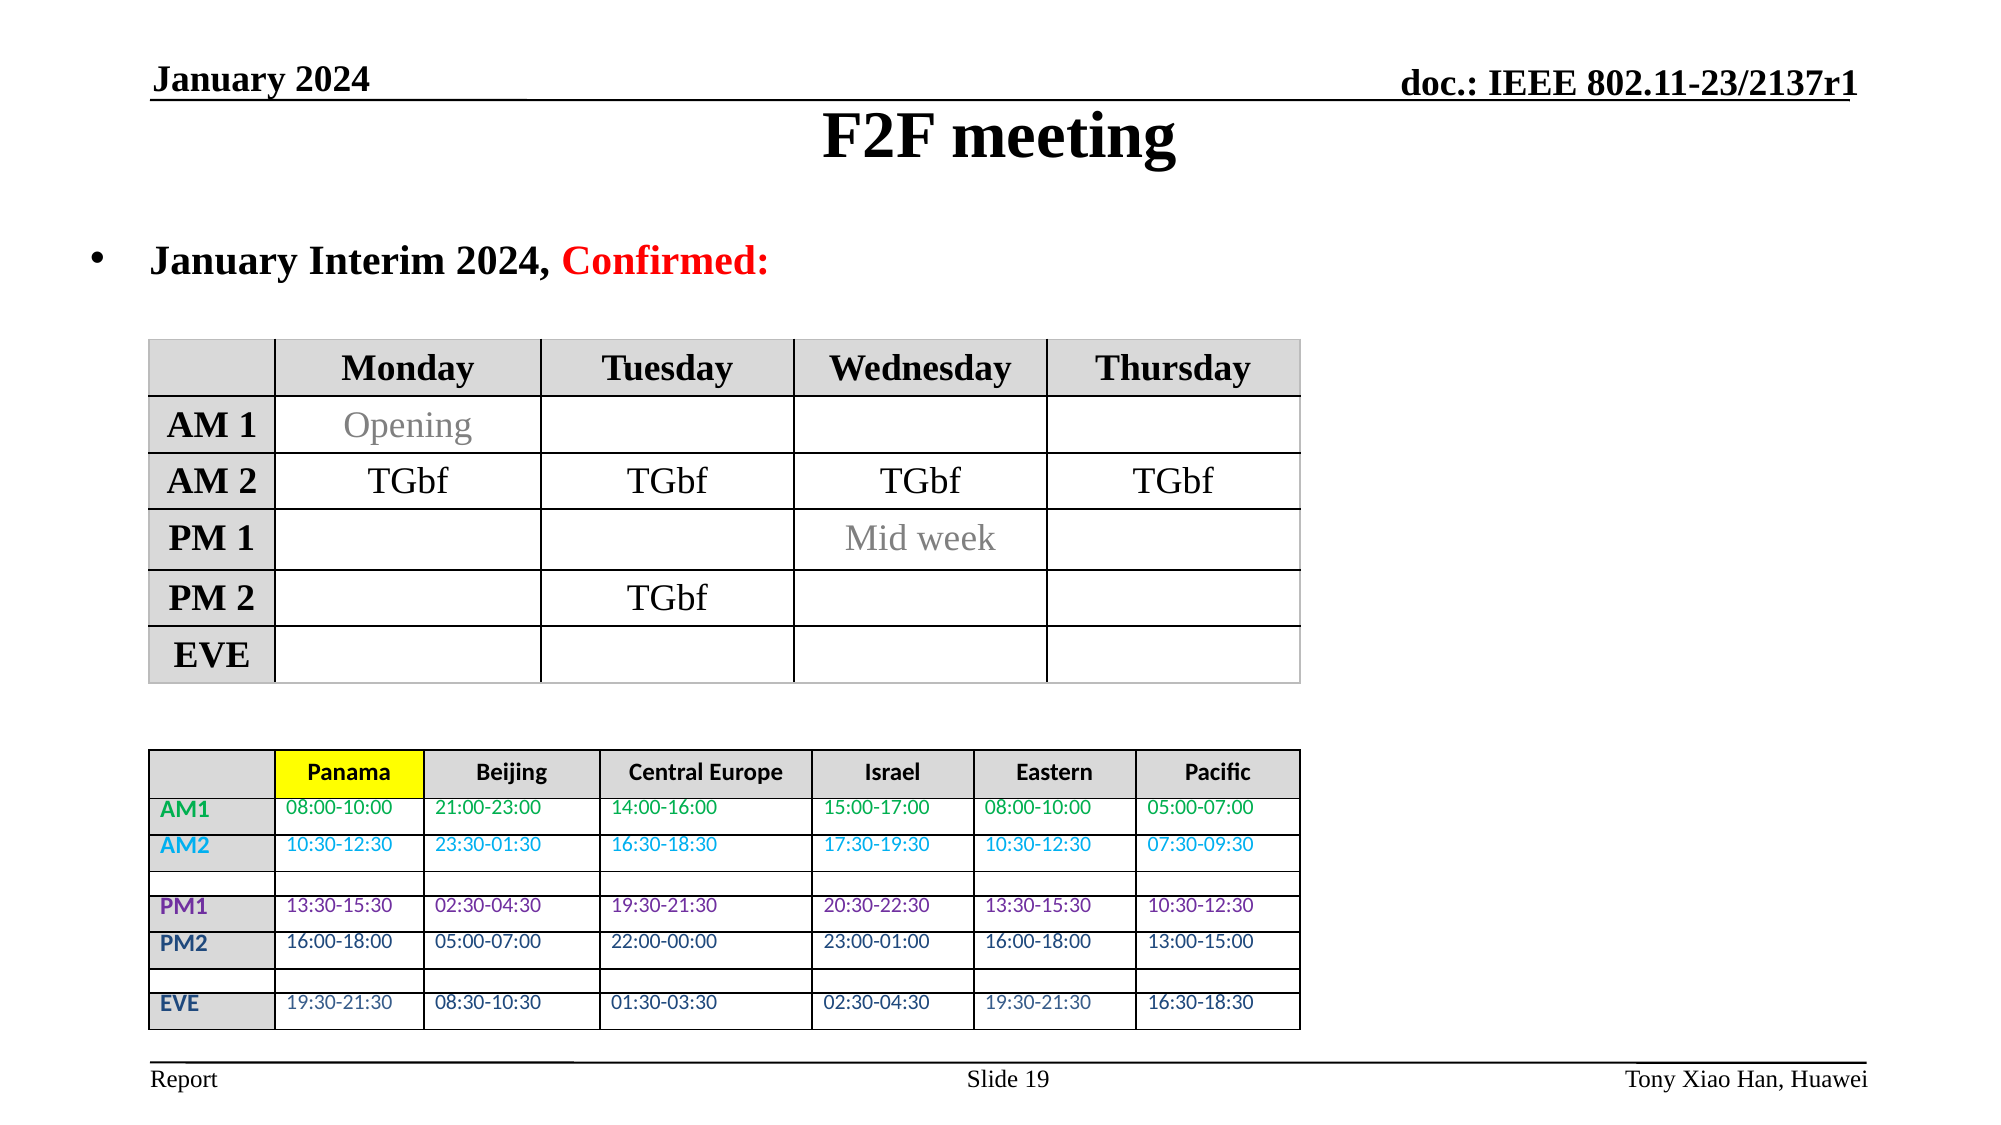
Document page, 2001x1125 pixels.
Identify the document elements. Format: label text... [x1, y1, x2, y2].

table_cell 16:30-18:30 [1137, 994, 1299, 1029]
table_cell 17:30-19:30 [813, 836, 973, 871]
table_cell [795, 397, 1046, 452]
table_cell [276, 872, 423, 895]
table_header [150, 340, 274, 395]
table_cell TGbf [795, 454, 1046, 508]
table_cell 08:00-10:00 [276, 799, 423, 834]
table_cell [542, 627, 793, 682]
table_cell 10:30-12:30 [276, 836, 423, 871]
table_cell 08:30-10:30 [425, 994, 599, 1029]
table_cell 15:00-17:00 [813, 799, 973, 834]
table_header Israel [813, 751, 973, 798]
table_cell [813, 872, 973, 895]
table_header Thursday [1048, 340, 1299, 395]
table_cell 07:30-09:30 [1137, 836, 1299, 871]
table_cell 14:00-16:00 [601, 799, 811, 834]
table_cell [150, 872, 274, 895]
table_header Beijing [425, 751, 599, 798]
table_cell [276, 571, 540, 625]
table_cell [276, 510, 540, 569]
table_cell Mid week [795, 510, 1046, 569]
table_cell 21:00-23:00 [425, 799, 599, 834]
table_cell [1048, 571, 1299, 625]
table_header Eastern [975, 751, 1135, 798]
table_cell Opening [276, 397, 540, 452]
table_cell EVE [150, 627, 274, 682]
table_cell 13:30-15:30 [276, 897, 423, 931]
table_cell PM 1 [150, 510, 274, 569]
table_cell 19:30-21:30 [601, 897, 811, 931]
table_cell 13:30-15:30 [975, 897, 1135, 931]
table_cell 16:00-18:00 [975, 933, 1135, 968]
table_cell 02:30-04:30 [425, 897, 599, 931]
footer Tony Xiao Han, Huawei [1171, 1061, 1869, 1093]
table_cell [276, 627, 540, 682]
table_cell [425, 872, 599, 895]
table_cell 10:30-12:30 [975, 836, 1135, 871]
table_cell [1137, 872, 1299, 895]
table_cell EVE [150, 994, 274, 1029]
table_cell 08:00-10:00 [975, 799, 1135, 834]
table_cell PM1 [150, 897, 274, 931]
table_cell 16:30-18:30 [601, 836, 811, 871]
table_cell [1048, 627, 1299, 682]
table_cell [813, 970, 973, 992]
table_cell [795, 627, 1046, 682]
text_box F2F meeting [0, 87, 2000, 175]
table_cell [425, 970, 599, 992]
table_cell [975, 872, 1135, 895]
table_cell TGbf [276, 454, 540, 508]
table_cell 23:30-01:30 [425, 836, 599, 871]
table_header Central Europe [601, 751, 811, 798]
table_cell TGbf [1048, 454, 1299, 508]
table_cell 23:00-01:00 [813, 933, 973, 968]
table_cell AM2 [150, 836, 274, 871]
table_header Wednesday [795, 340, 1046, 395]
table_cell [601, 872, 811, 895]
table_cell 05:00-07:00 [1137, 799, 1299, 834]
table_cell [150, 970, 274, 992]
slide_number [152, 54, 563, 100]
table_cell [1048, 397, 1299, 452]
table_cell [1137, 970, 1299, 992]
table_cell [542, 510, 793, 569]
table_header Tuesday [542, 340, 793, 395]
table_header Monday [276, 340, 540, 395]
table_cell [975, 970, 1135, 992]
table_cell [542, 397, 793, 452]
table_cell [601, 970, 811, 992]
table_cell 19:30-21:30 [975, 994, 1135, 1029]
table_cell 19:30-21:30 [276, 994, 423, 1029]
table_cell AM 2 [150, 454, 274, 508]
table_cell [795, 571, 1046, 625]
table_header Pacific [1137, 751, 1299, 798]
slide_number Slide 19 [950, 1061, 1067, 1123]
table_cell AM 1 [150, 397, 274, 452]
table_cell TGbf [542, 571, 793, 625]
table_cell PM 2 [150, 571, 274, 625]
table_cell 16:00-18:00 [276, 933, 423, 968]
table_cell [276, 970, 423, 992]
table_cell 22:00-00:00 [601, 933, 811, 968]
table_header Panama [276, 751, 423, 798]
table_cell 02:30-04:30 [813, 994, 973, 1029]
table_header [150, 751, 274, 798]
table_cell PM2 [150, 933, 274, 968]
table_cell 01:30-03:30 [601, 994, 811, 1029]
table_cell TGbf [542, 454, 793, 508]
table_cell 10:30-12:30 [1137, 897, 1299, 931]
table_cell 05:00-07:00 [425, 933, 599, 968]
table_cell 13:00-15:00 [1137, 933, 1299, 968]
table_cell [1048, 510, 1299, 569]
table_cell 20:30-22:30 [813, 897, 973, 931]
text_box January Interim 2024, Confirmed: [75, 224, 1150, 363]
table_cell AM1 [150, 799, 274, 834]
